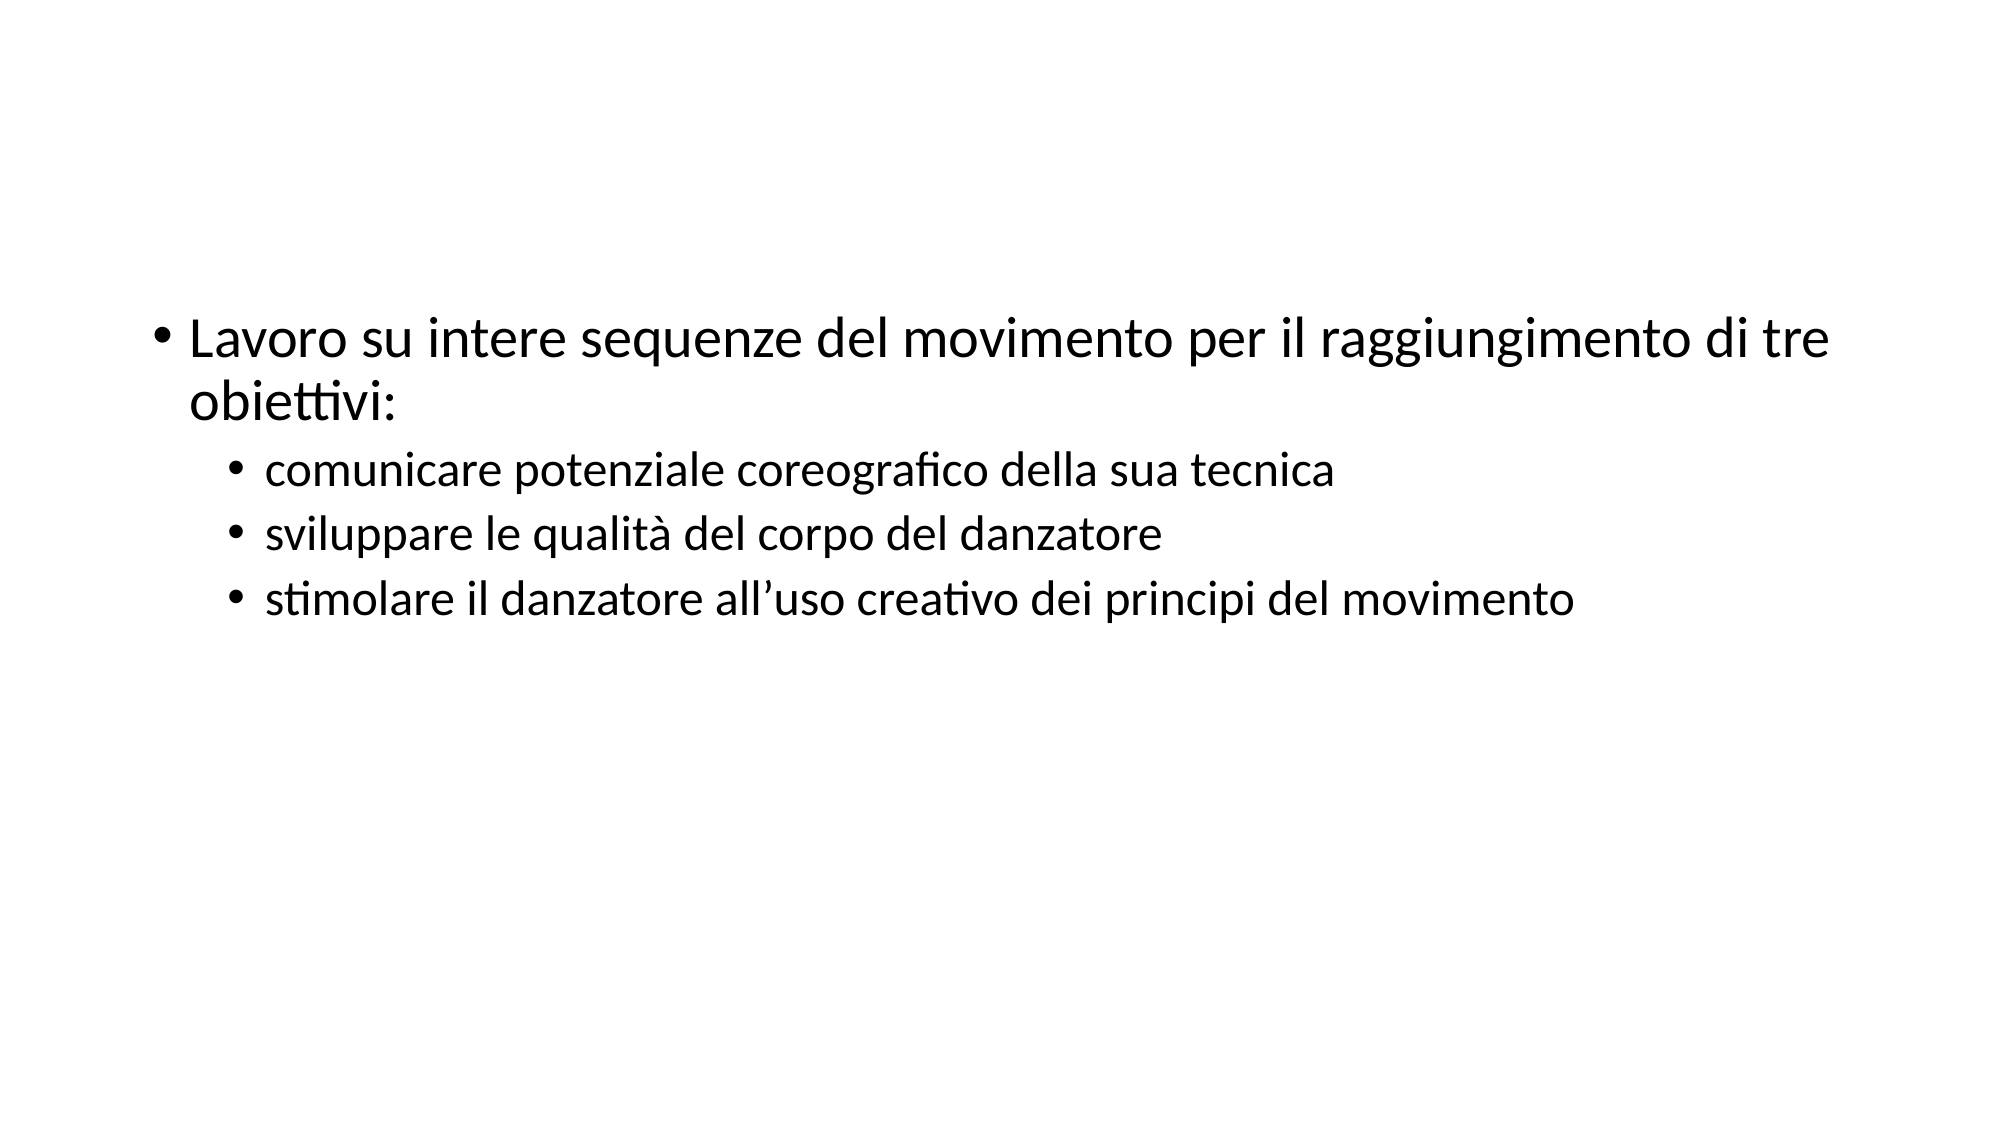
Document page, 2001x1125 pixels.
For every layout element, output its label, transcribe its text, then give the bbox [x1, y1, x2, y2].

list Lavoro su intere sequenze del movimento per il raggiungimento di tre obiettivi: comunicare potenziale coreografico della sua tecnica sviluppare le qualità del corpo del danzatore stimolare il danzatore all’uso creativo dei principi del movimento [137, 299, 1863, 1014]
